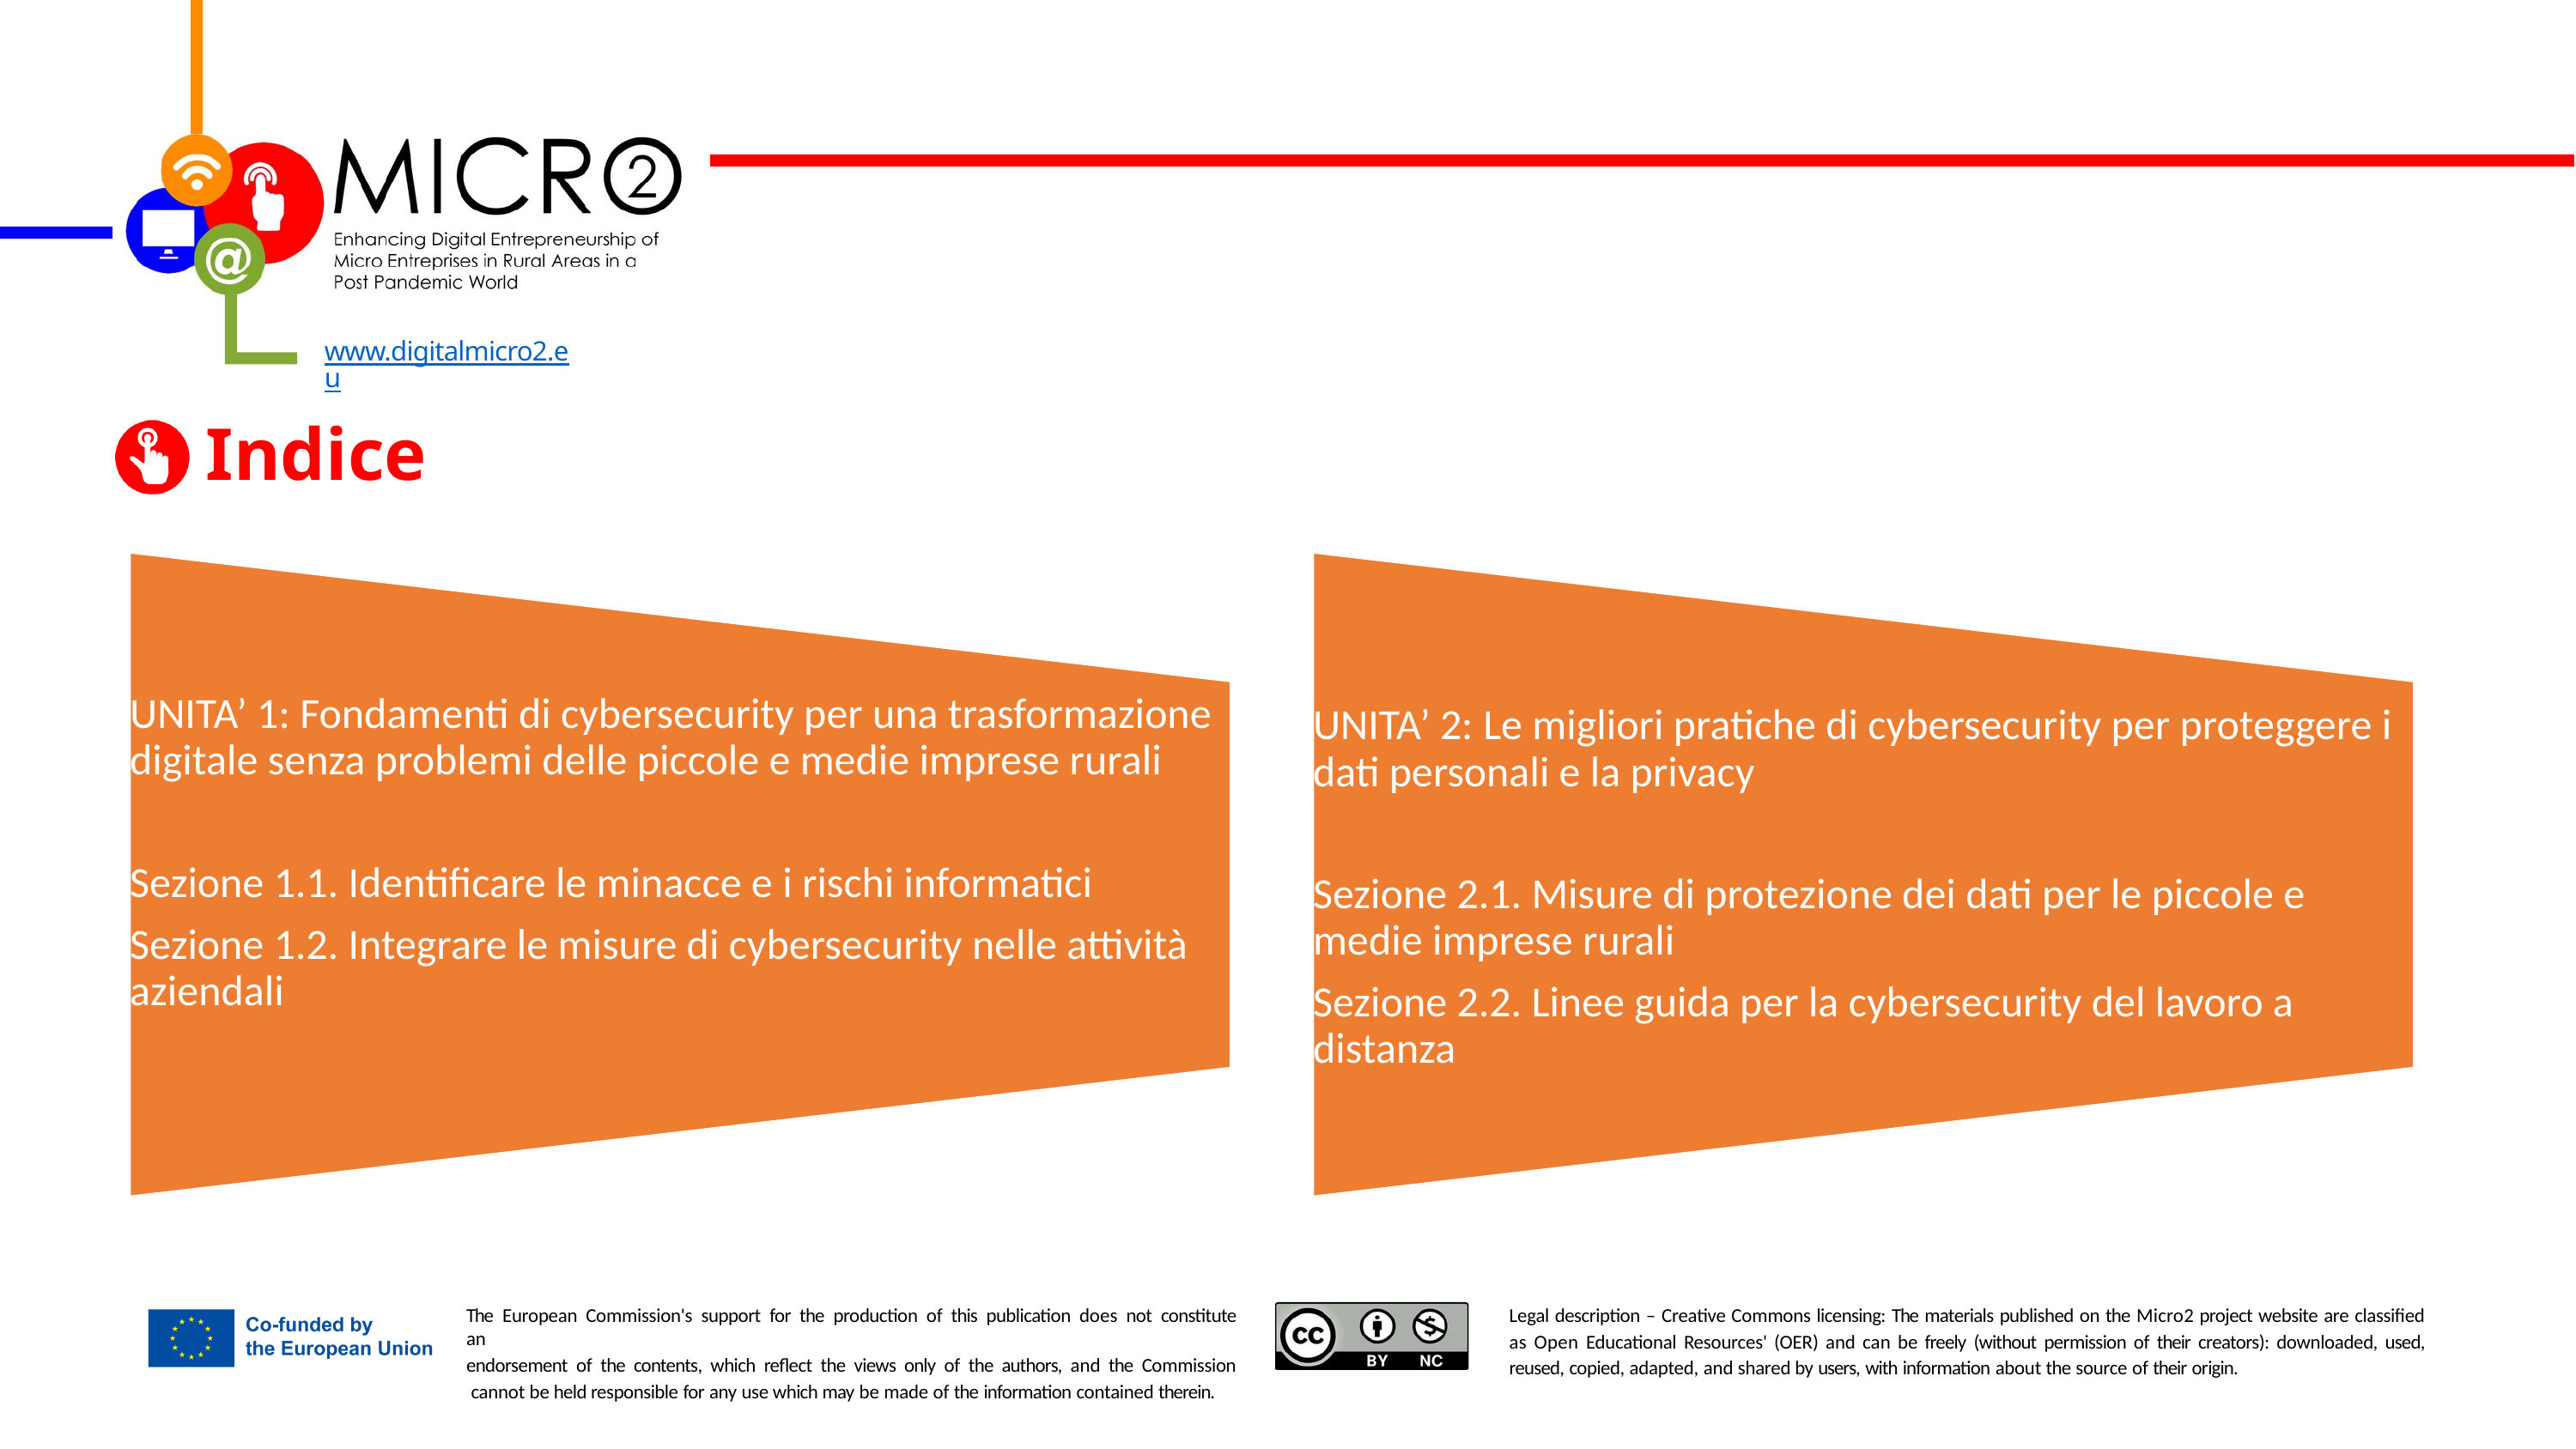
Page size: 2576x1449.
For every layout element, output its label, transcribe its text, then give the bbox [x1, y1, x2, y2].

picture [112, 98, 710, 323]
picture [144, 1306, 454, 1371]
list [128, 552, 2415, 1197]
picture [103, 413, 193, 502]
text_box Indice [192, 402, 580, 501]
picture [1275, 1301, 1469, 1370]
